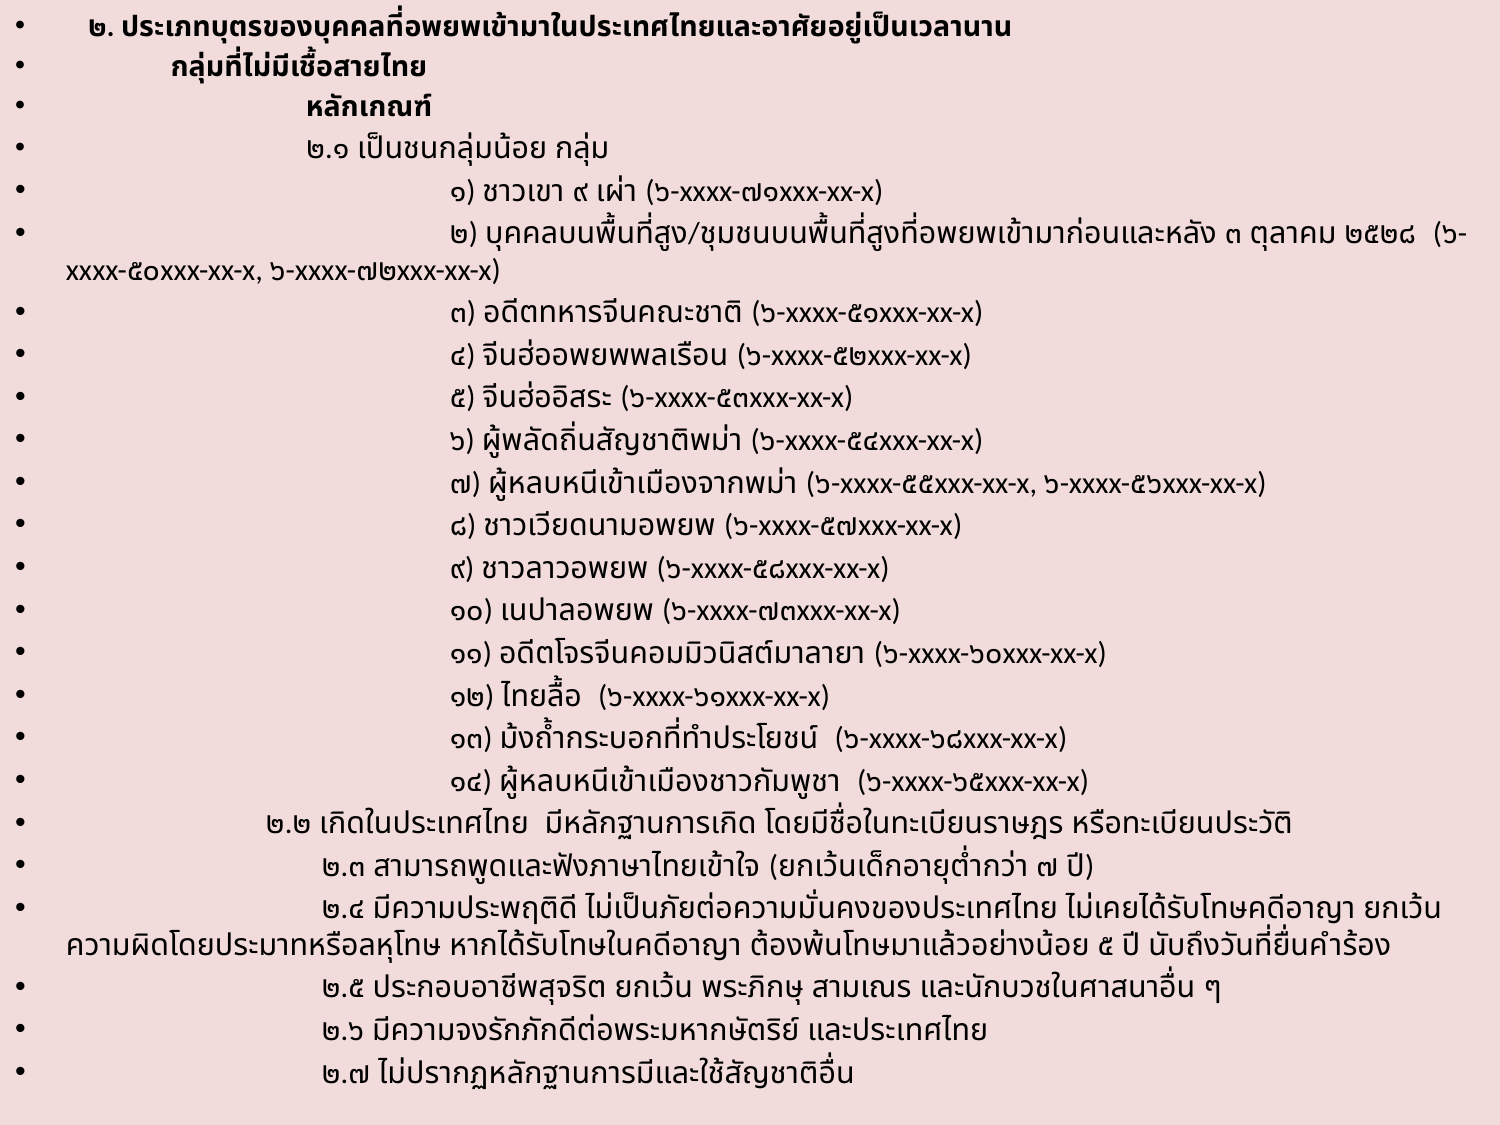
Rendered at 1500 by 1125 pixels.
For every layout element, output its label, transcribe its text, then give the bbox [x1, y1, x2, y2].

list ๒. ประเภทบุตรของบุคคลที่อพยพเข้ามาในประเทศไทยและอาศัยอยู่เป็นเวลานาน กลุ่มที่ไม่มีเชื้อสายไทย หลักเกณฑ์ ๒.๑ เป็นชนกลุ่มน้อย กลุ่ม ๑) ชาวเขา ๙ เผ่า (๖-xxxx-๗๑xxx-xx-x) ๒) บุคคลบนพื้นที่สูง/ชุมชนบนพื้นที่สูงที่อพยพเข้ามาก่อนและหลัง ๓ ตุลาคม ๒๕๒๘ (๖-xxxx-๕๐xxx-xx-x, ๖-xxxx-๗๒xxx-xx-x) ๓) อดีตทหารจีนคณะชาติ (๖-xxxx-๕๑xxx-xx-x) ๔) จีนฮ่ออพยพพลเรือน (๖-xxxx-๕๒xxx-xx-x) ๕) จีนฮ่ออิสระ (๖-xxxx-๕๓xxx-xx-x) ๖) ผู้พลัดถิ่นสัญชาติพม่า (๖-xxxx-๕๔xxx-xx-x) ๗) ผู้หลบหนีเข้าเมืองจากพม่า (๖-xxxx-๕๕xxx-xx-x, ๖-xxxx-๕๖xxx-xx-x) ๘) ชาวเวียดนามอพยพ (๖-xxxx-๕๗xxx-xx-x) ๙) ชาวลาวอพยพ (๖-xxxx-๕๘xxx-xx-x) ๑๐) เนปาลอพยพ (๖-xxxx-๗๓xxx-xx-x) ๑๑) อดีตโจรจีนคอมมิวนิสต์มาลายา (๖-xxxx-๖๐xxx-xx-x) ๑๒) ไทยลื้อ (๖-xxxx-๖๑xxx-xx-x) ๑๓) ม้งถ้ำกระบอกที่ทำประโยชน์ (๖-xxxx-๖๘xxx-xx-x) ๑๔) ผู้หลบหนีเข้าเมืองชาวกัมพูชา (๖-xxxx-๖๕xxx-xx-x) ๒.๒ เกิดในประเทศไทย มีหลักฐานการเกิด โดยมีชื่อในทะเบียนราษฎร หรือทะเบียนประวัติ ๒.๓ สามารถพูดและฟังภาษาไทยเข้าใจ (ยกเว้นเด็กอายุต่ำกว่า ๗ ปี) ๒.๔ มีความประพฤติดี ไม่เป็นภัยต่อความมั่นคงของประเทศไทย ไม่เคยได้รับโทษคดีอาญา ยกเว้นความผิดโดยประมาทหรือลหุโทษ หากได้รับโทษในคดีอาญา ต้องพ้นโทษมาแล้วอย่างน้อย ๕ ปี นับถึงวันที่ยื่นคำร้อง ๒.๕ ประกอบอาชีพสุจริต ยกเว้น พระภิกษุ สามเณร และนักบวชในศาสนาอื่น ๆ ๒.๖ มีความจงรักภักดีต่อพระมหากษัตริย์ และประเทศไทย ๒.๗ ไม่ปรากฏหลักฐานการมีและใช้สัญชาติอื่น [0, 0, 1500, 1125]
